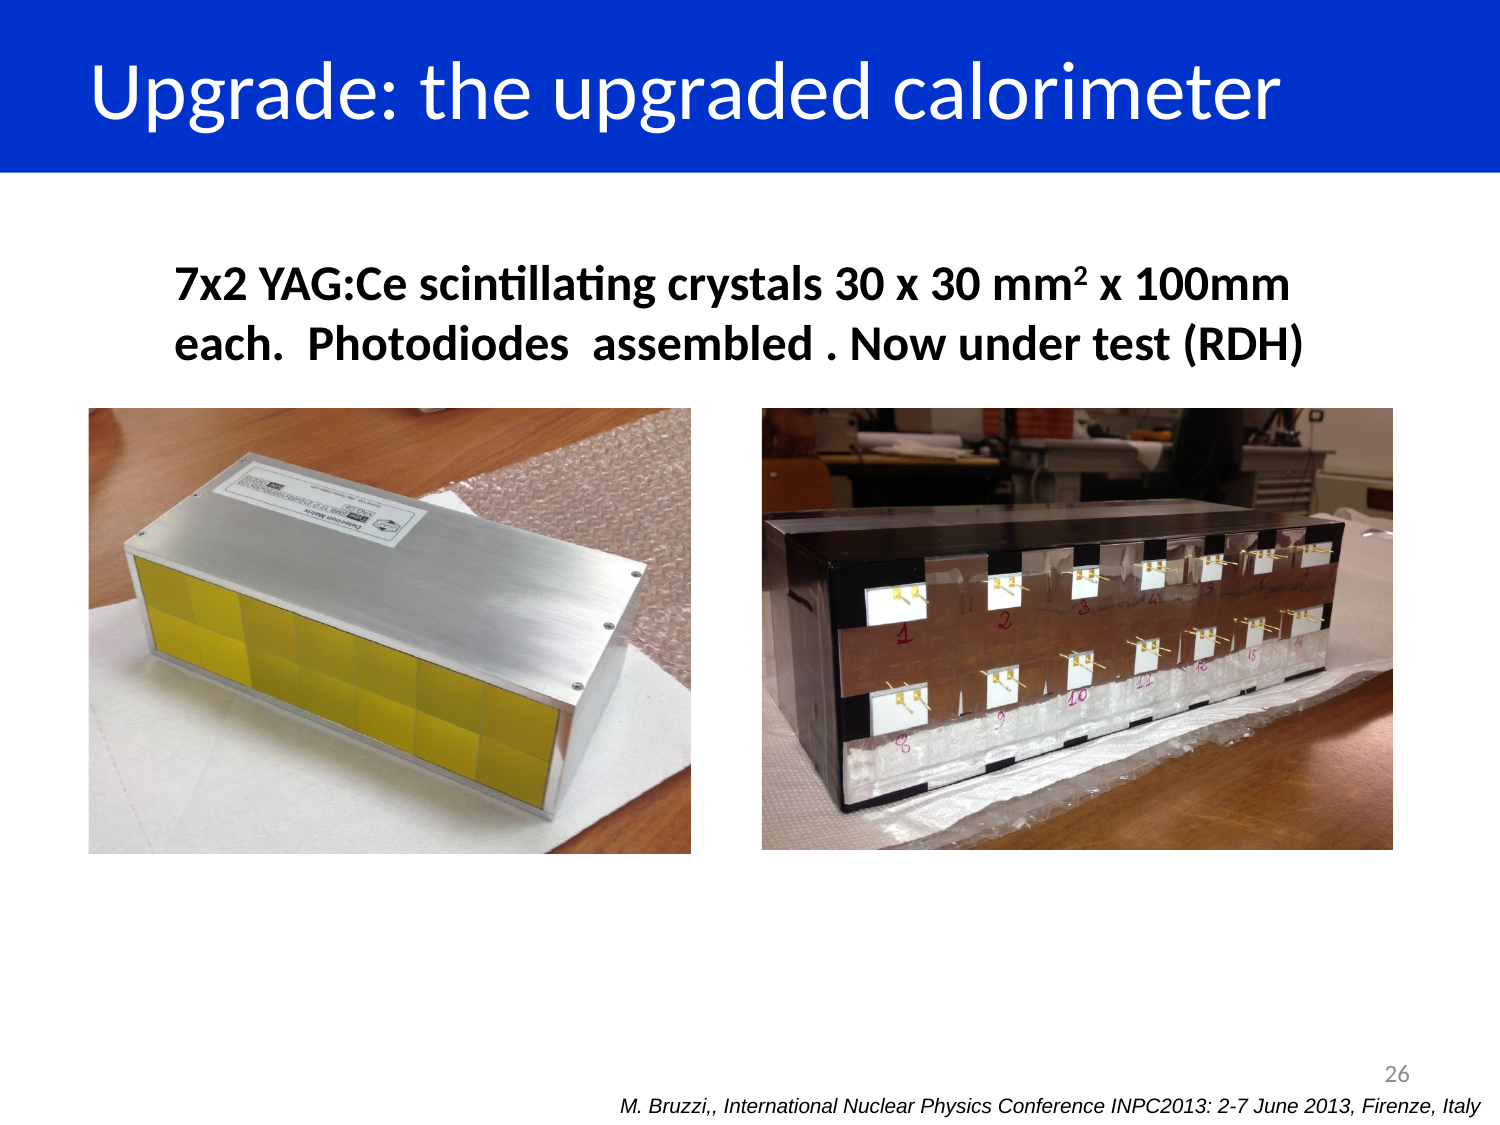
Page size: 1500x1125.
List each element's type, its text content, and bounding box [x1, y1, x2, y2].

text_box M. Bruzzi,, International Nuclear Physics Conference INPC2013: 2-7 June 2013, Firenze, Italy [605, 1084, 1496, 1125]
picture [761, 408, 1394, 850]
slide_number 26 [1074, 1042, 1425, 1084]
picture [88, 408, 692, 855]
text_box Upgrade: the upgraded calorimeter [0, 0, 1500, 173]
text_box 7x2 YAG:Ce scintillating crystals 30 x 30 mm2 x 100mm each. Photodiodes assembled . Now under test (RDH) [159, 243, 1388, 424]
